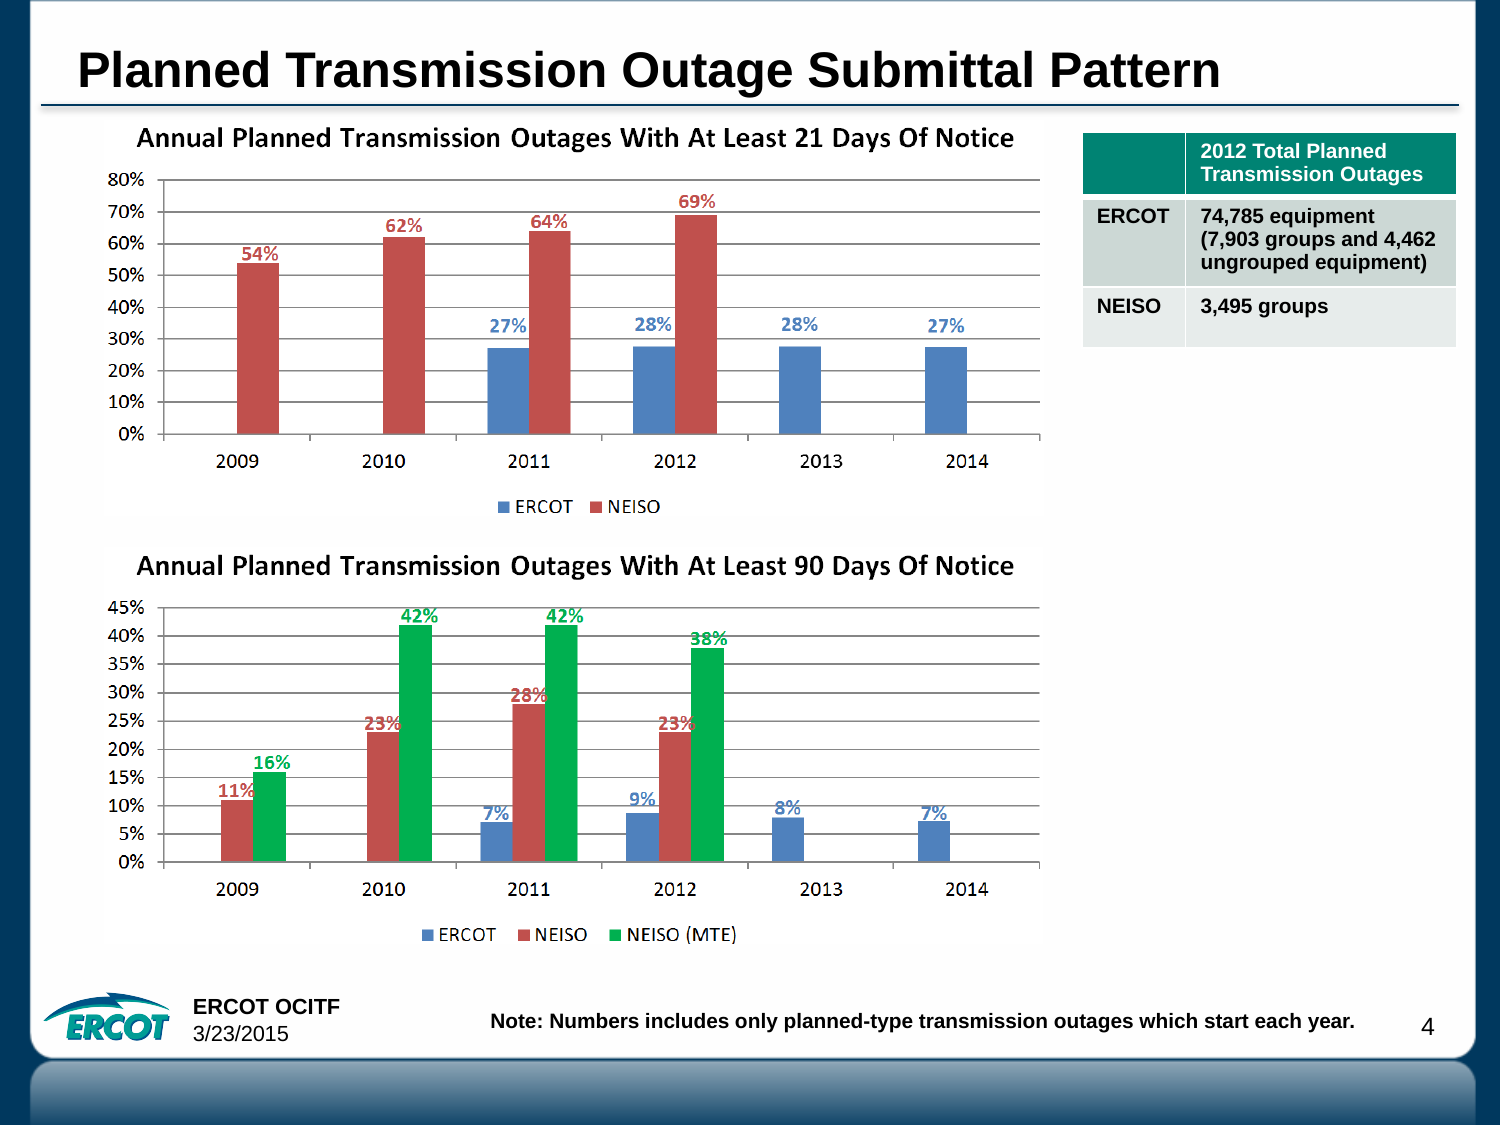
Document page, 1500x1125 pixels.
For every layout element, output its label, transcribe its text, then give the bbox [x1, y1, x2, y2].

text_box Note: Numbers includes only planned-type transmission outages which start each year. [475, 1000, 1376, 1041]
table_cell 74,785 equipment (7,903 groups and 4,462 ungrouped equipment) [1186, 200, 1456, 286]
title Planned Transmission Outage Submittal Pattern [62, 29, 1450, 106]
table_cell 3,495 groups [1186, 288, 1456, 347]
table_cell NEISO [1083, 288, 1185, 347]
table_header 2012 Total Planned Transmission Outages [1186, 133, 1456, 194]
table_cell ERCOT [1083, 200, 1185, 286]
picture [0, 0, 1500, 1125]
table_header [1083, 133, 1185, 194]
